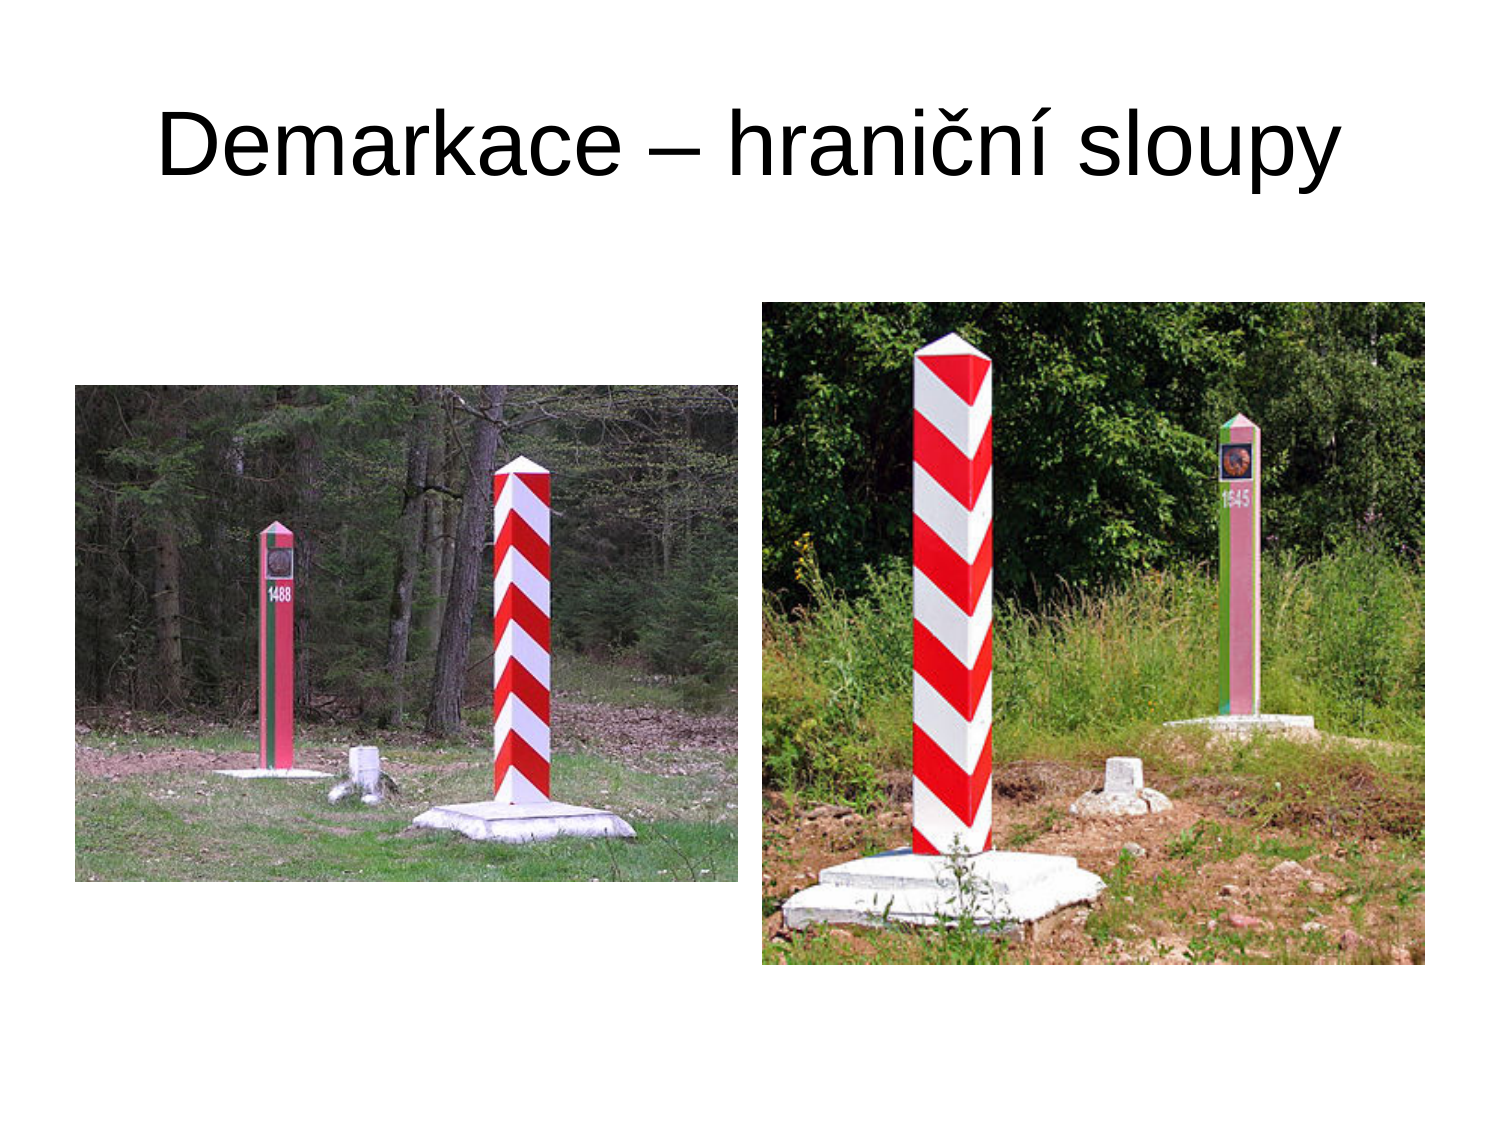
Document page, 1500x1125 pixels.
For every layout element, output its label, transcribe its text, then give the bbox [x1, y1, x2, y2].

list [762, 302, 1426, 965]
title Demarkace – hraniční sloupy [75, 45, 1425, 233]
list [74, 385, 738, 882]
